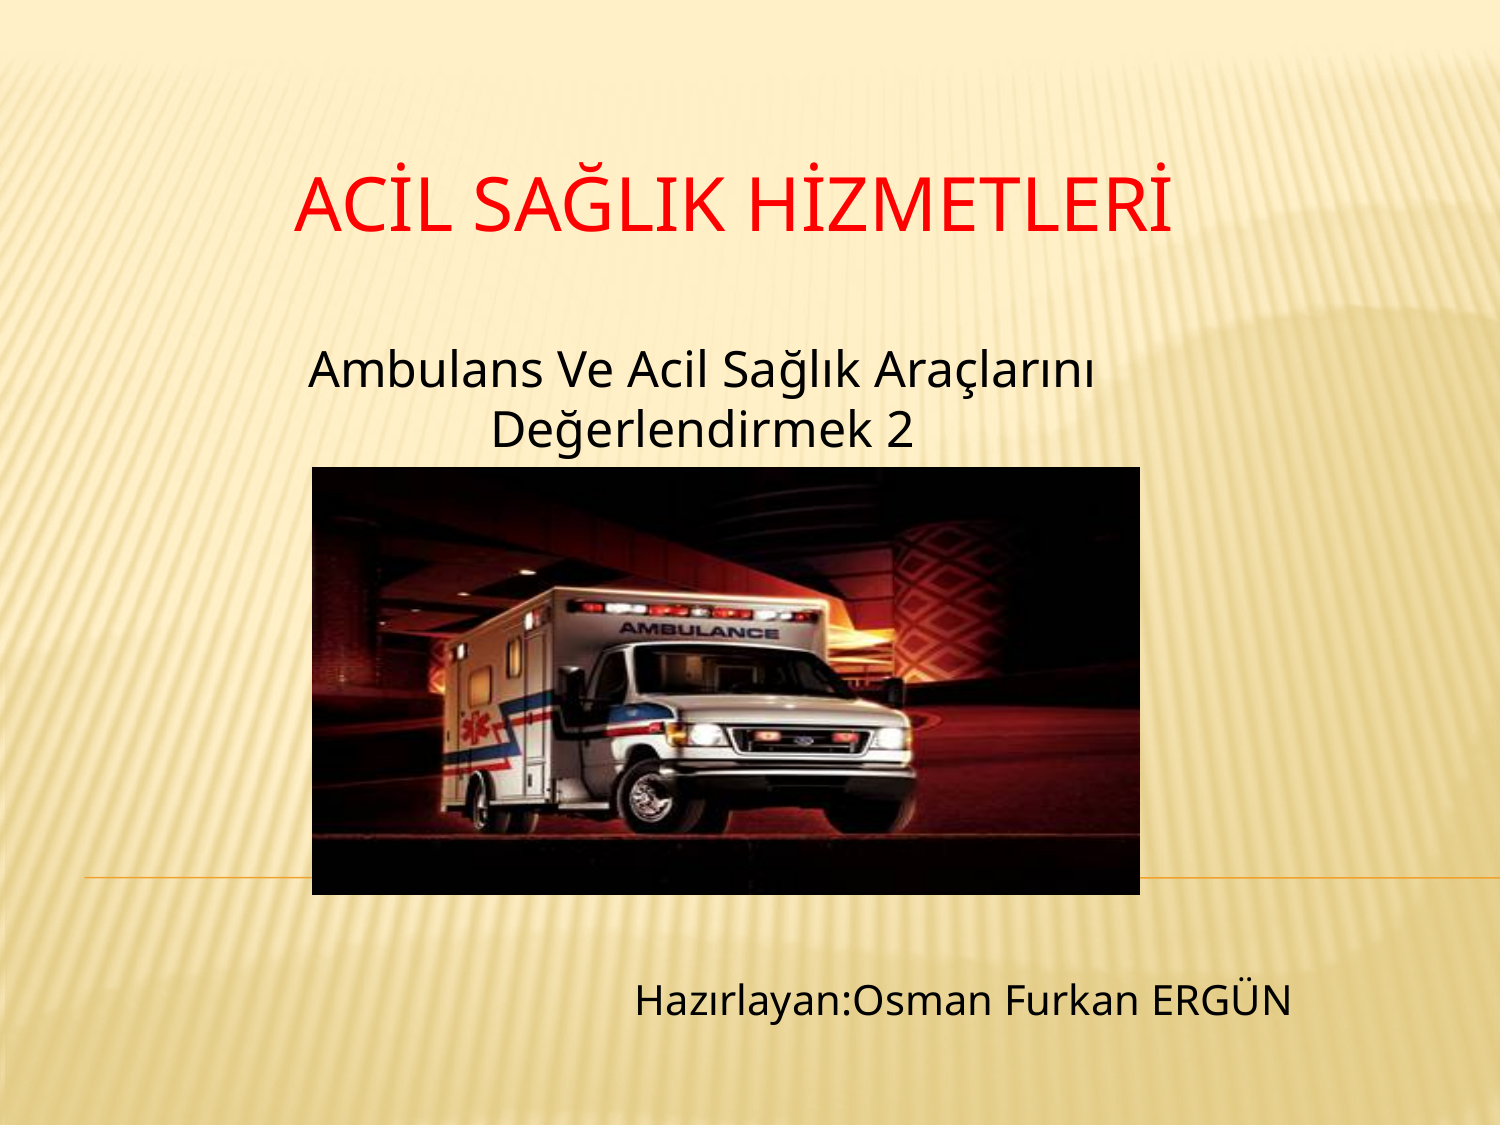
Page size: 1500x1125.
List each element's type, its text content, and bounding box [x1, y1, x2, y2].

subtitle Ambulans Ve Acil Sağlık Araçlarını Değerlendirmek 2 [147, 385, 1258, 536]
picture [312, 467, 1141, 895]
title Acil sağlık hizmetleri [41, 149, 1429, 350]
text_box Hazırlayan:Osman Furkan ERGÜN [620, 881, 1500, 1032]
